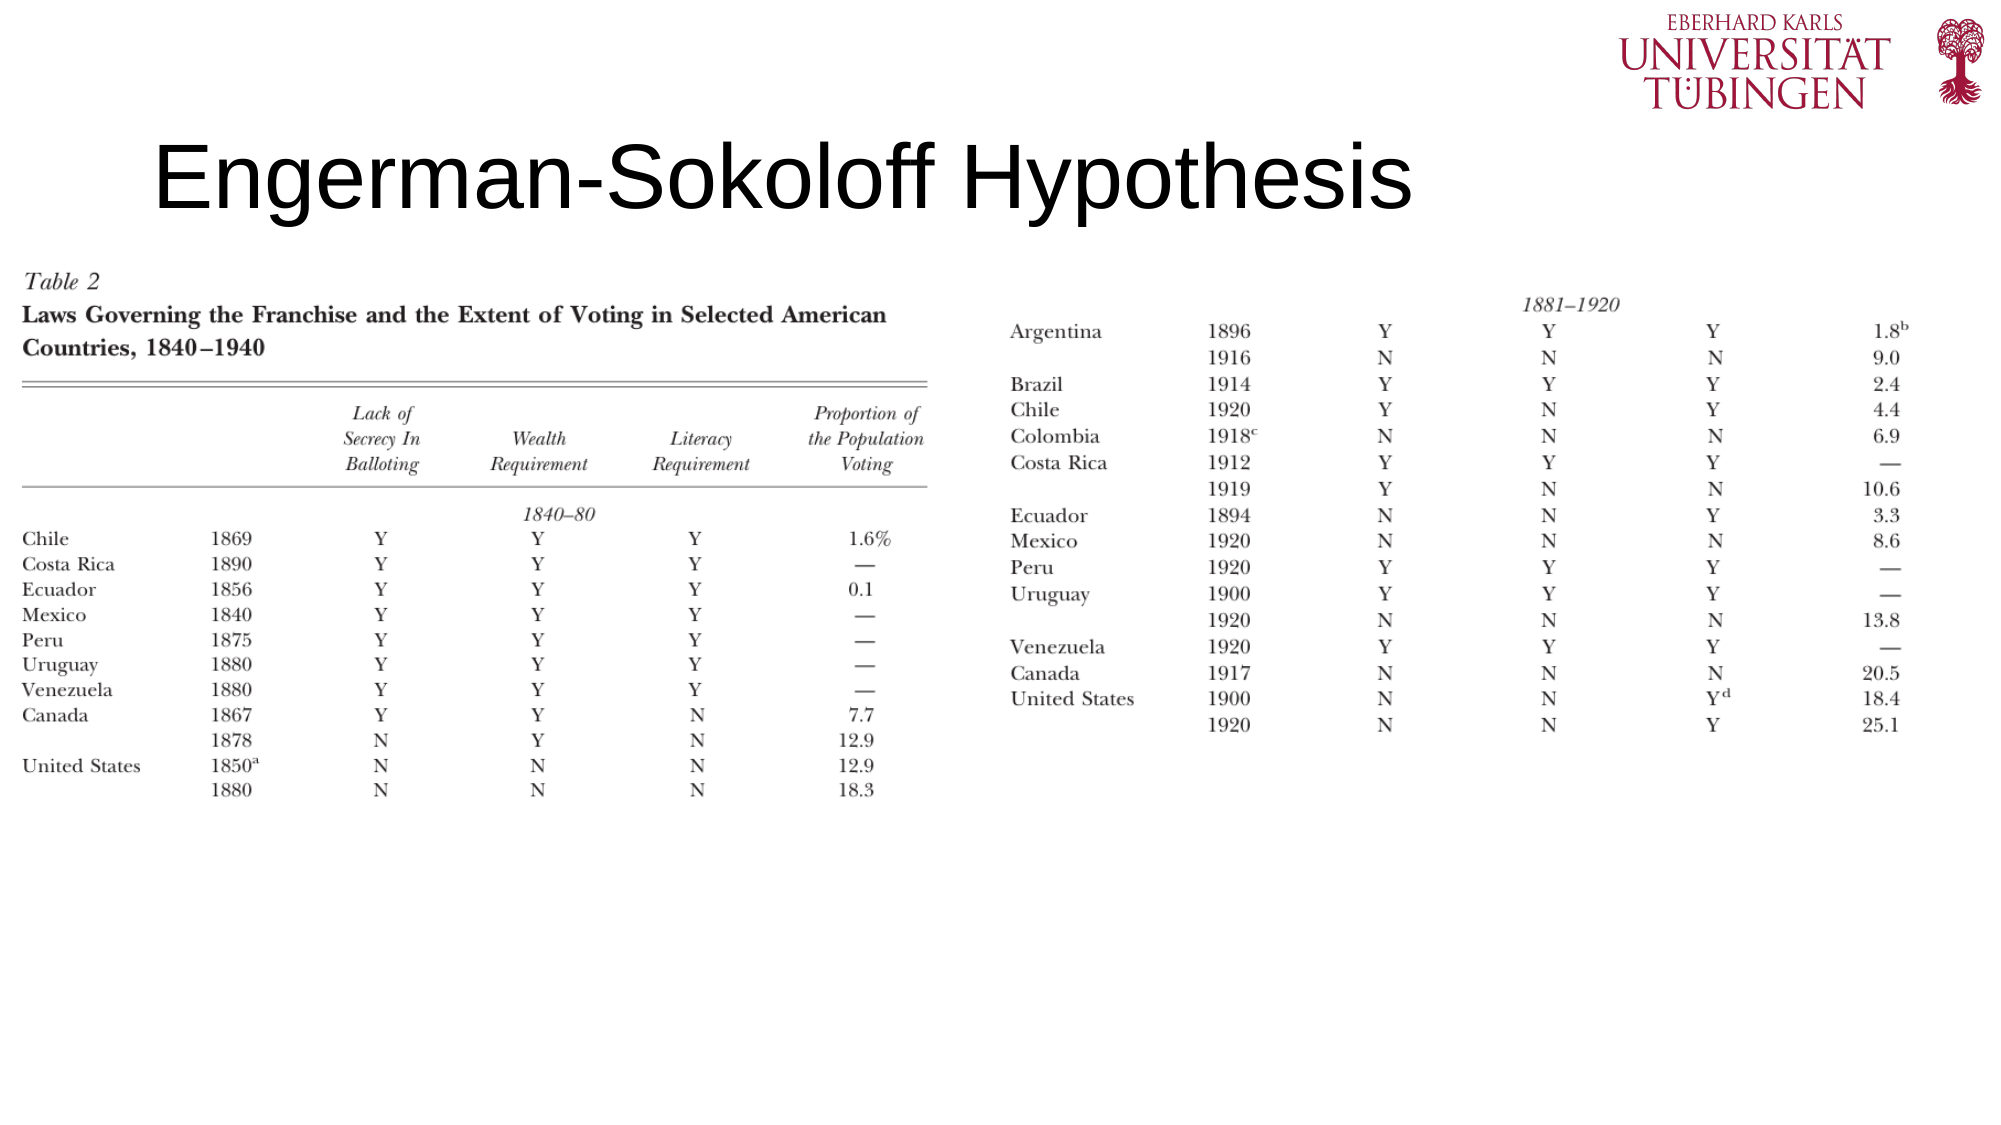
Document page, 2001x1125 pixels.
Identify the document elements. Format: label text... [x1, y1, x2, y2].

title Engerman-Sokoloff Hypothesis [137, 69, 1863, 288]
picture [999, 287, 1973, 741]
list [11, 264, 944, 803]
picture [1611, 0, 1989, 121]
